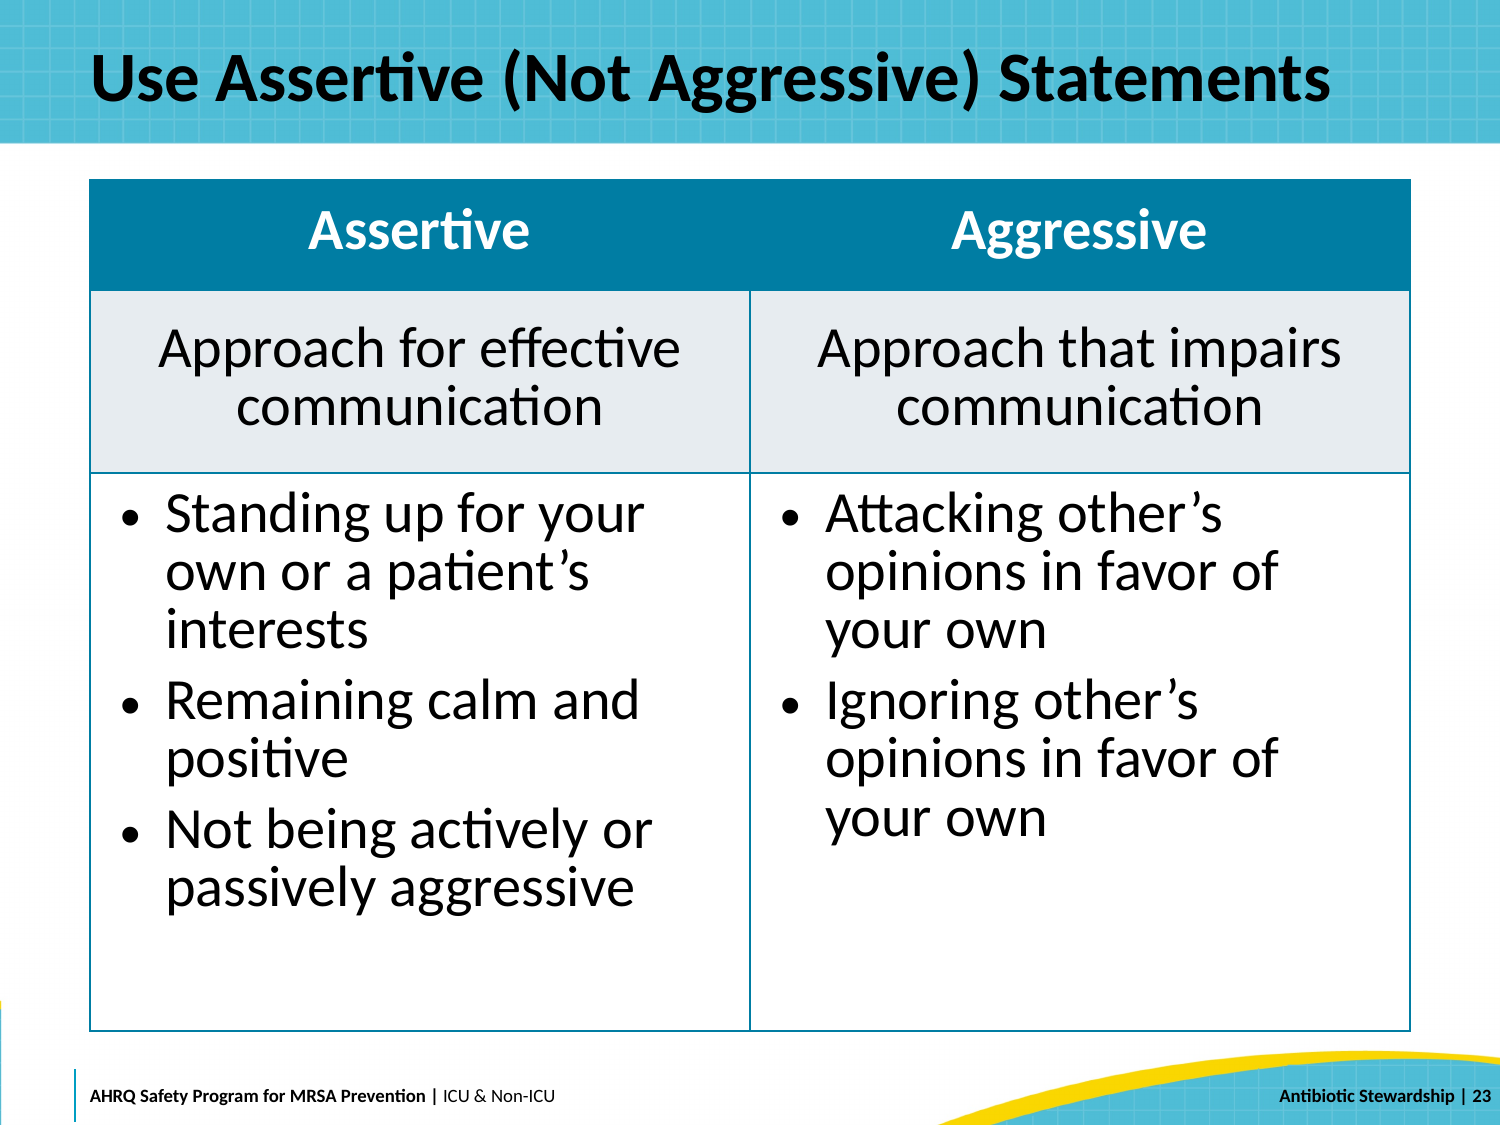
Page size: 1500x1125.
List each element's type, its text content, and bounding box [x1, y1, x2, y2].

table_cell Attacking other’s opinions in favor of your own Ignoring other’s opinions in favor of your own [751, 474, 1409, 1030]
title Use Assertive (Not Aggressive) Statements [75, 0, 1425, 150]
slide_number | 23 [1455, 1065, 1500, 1125]
table_cell Approach for effective communication [91, 291, 749, 472]
table_cell Approach that impairs communication [751, 291, 1409, 472]
table_cell Standing up for your own or a patient’s interests Remaining calm and positive Not being actively or passively aggressive [91, 474, 749, 1030]
picture [0, 0, 1500, 1125]
table_header Assertive [91, 181, 749, 289]
table_header Aggressive [751, 181, 1409, 289]
